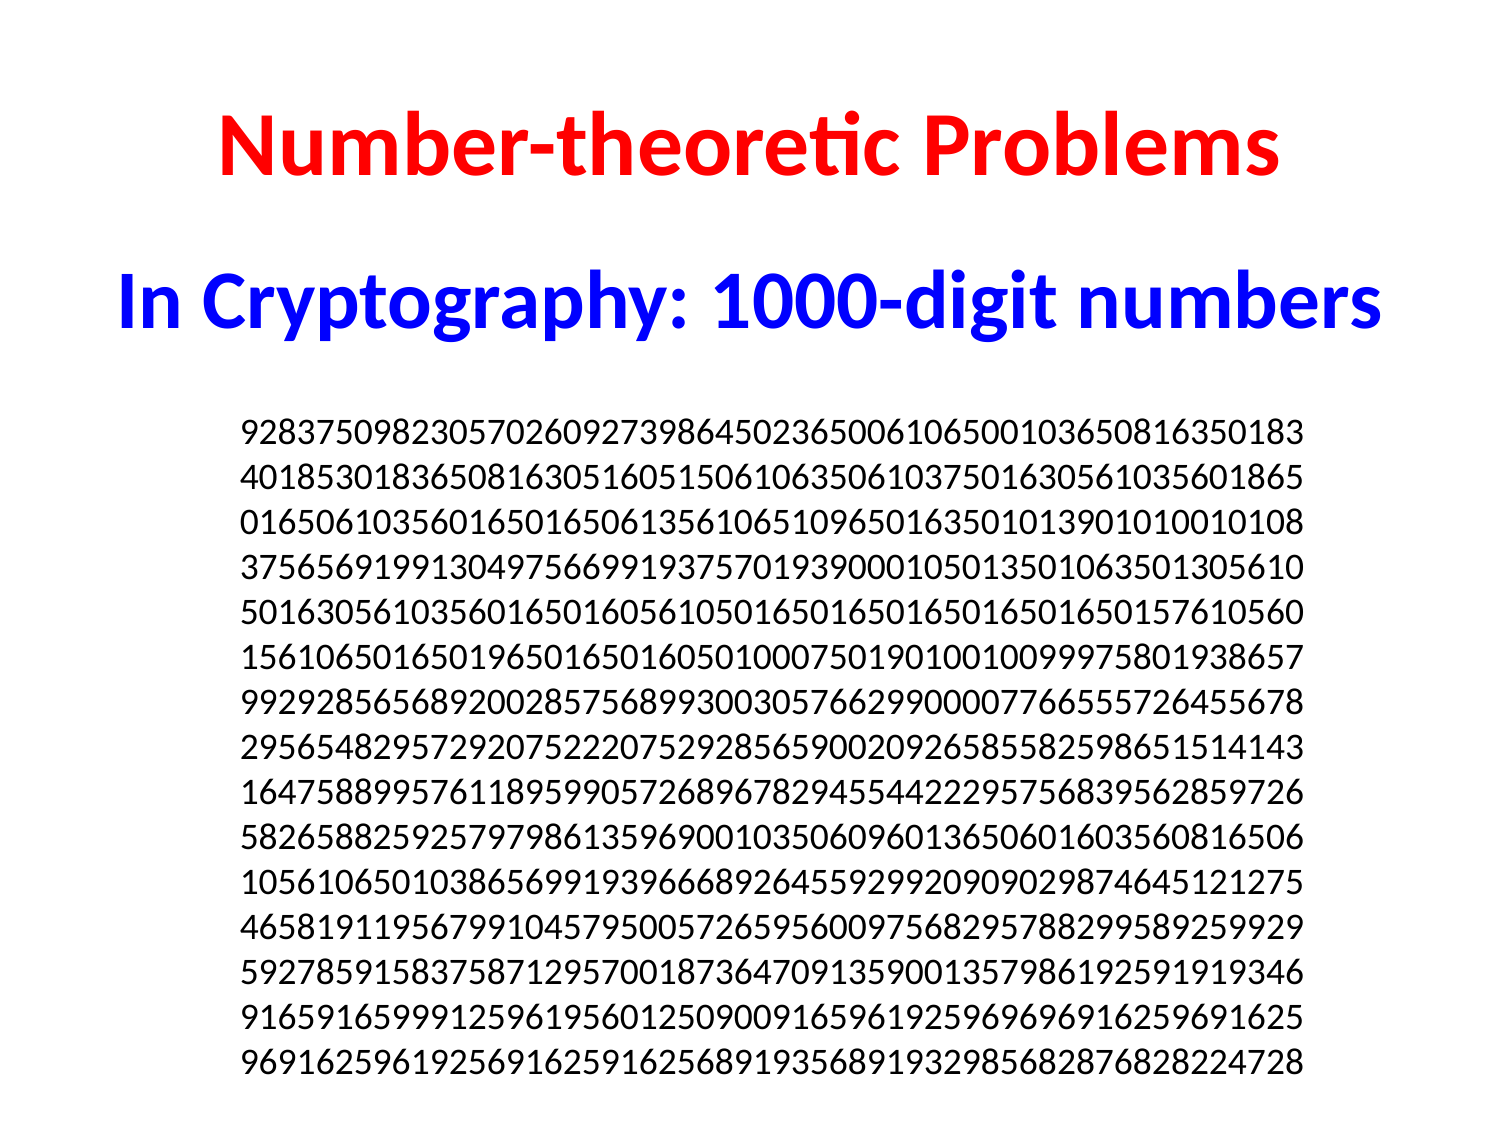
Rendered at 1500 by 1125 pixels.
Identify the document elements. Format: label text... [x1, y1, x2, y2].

text_box 928375098230570260927398645023650061065001036508163501834018530183650816305160515061063506103750163056103560186501650610356016501650613561065109650163501013901010010108375656919913049756699193757019390001050135010635013056105016305610356016501605610501650165016501650165015761056015610650165019650165016050100075019010010099975801938657992928565689200285756899300305766299000077665557264556782956548295729207522207529285659002092658558259865151414316475889957611895990572689678294554422295756839562859726582658825925797986135969001035060960136506016035608165061056106501038656991939666892645592992090902987464512127546581911956799104579500572659560097568295788299589259929592785915837587129570018736470913590013579861925919193469165916599912596195601250900916596192596969691625969162596916259619256916259162568919356891932985682876828224728 [224, 399, 1338, 1090]
text_box In Cryptography: 1000-digit numbers [50, 237, 1450, 350]
title Number-theoretic Problems [75, 45, 1425, 233]
